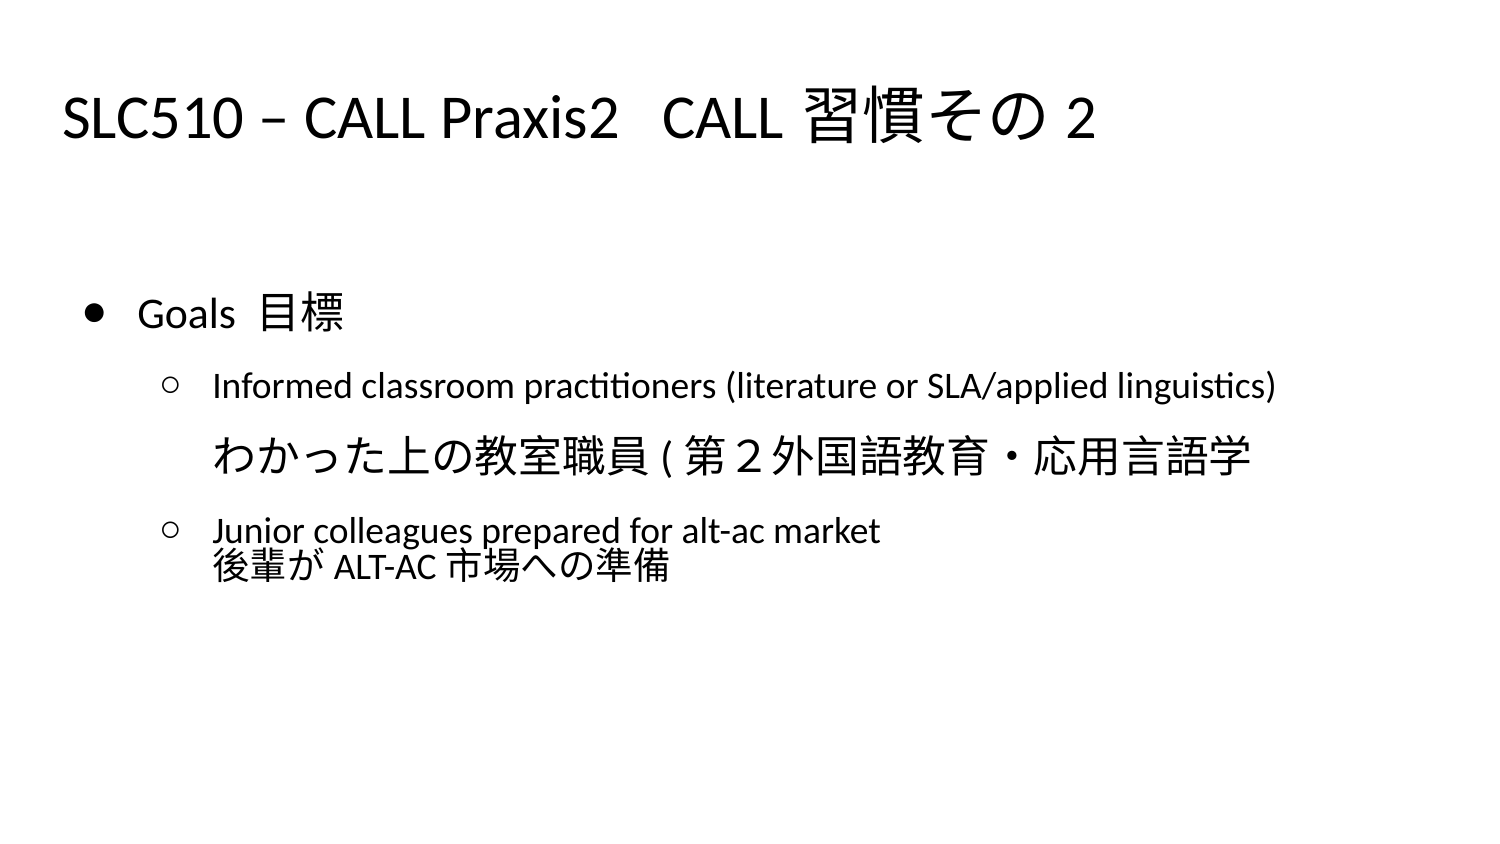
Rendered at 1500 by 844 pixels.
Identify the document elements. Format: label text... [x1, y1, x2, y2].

list Goals 目標 Informed classroom practitioners (literature or SLA/applied linguistics) わかった上の教室職員(第２外国語教育・応用言語学 Junior colleagues prepared for alt-ac market 後輩がALT-AC市場への準備 [51, 189, 1449, 750]
title SLC510 – CALL Praxis2 CALL習慣その2 [51, 72, 1449, 167]
